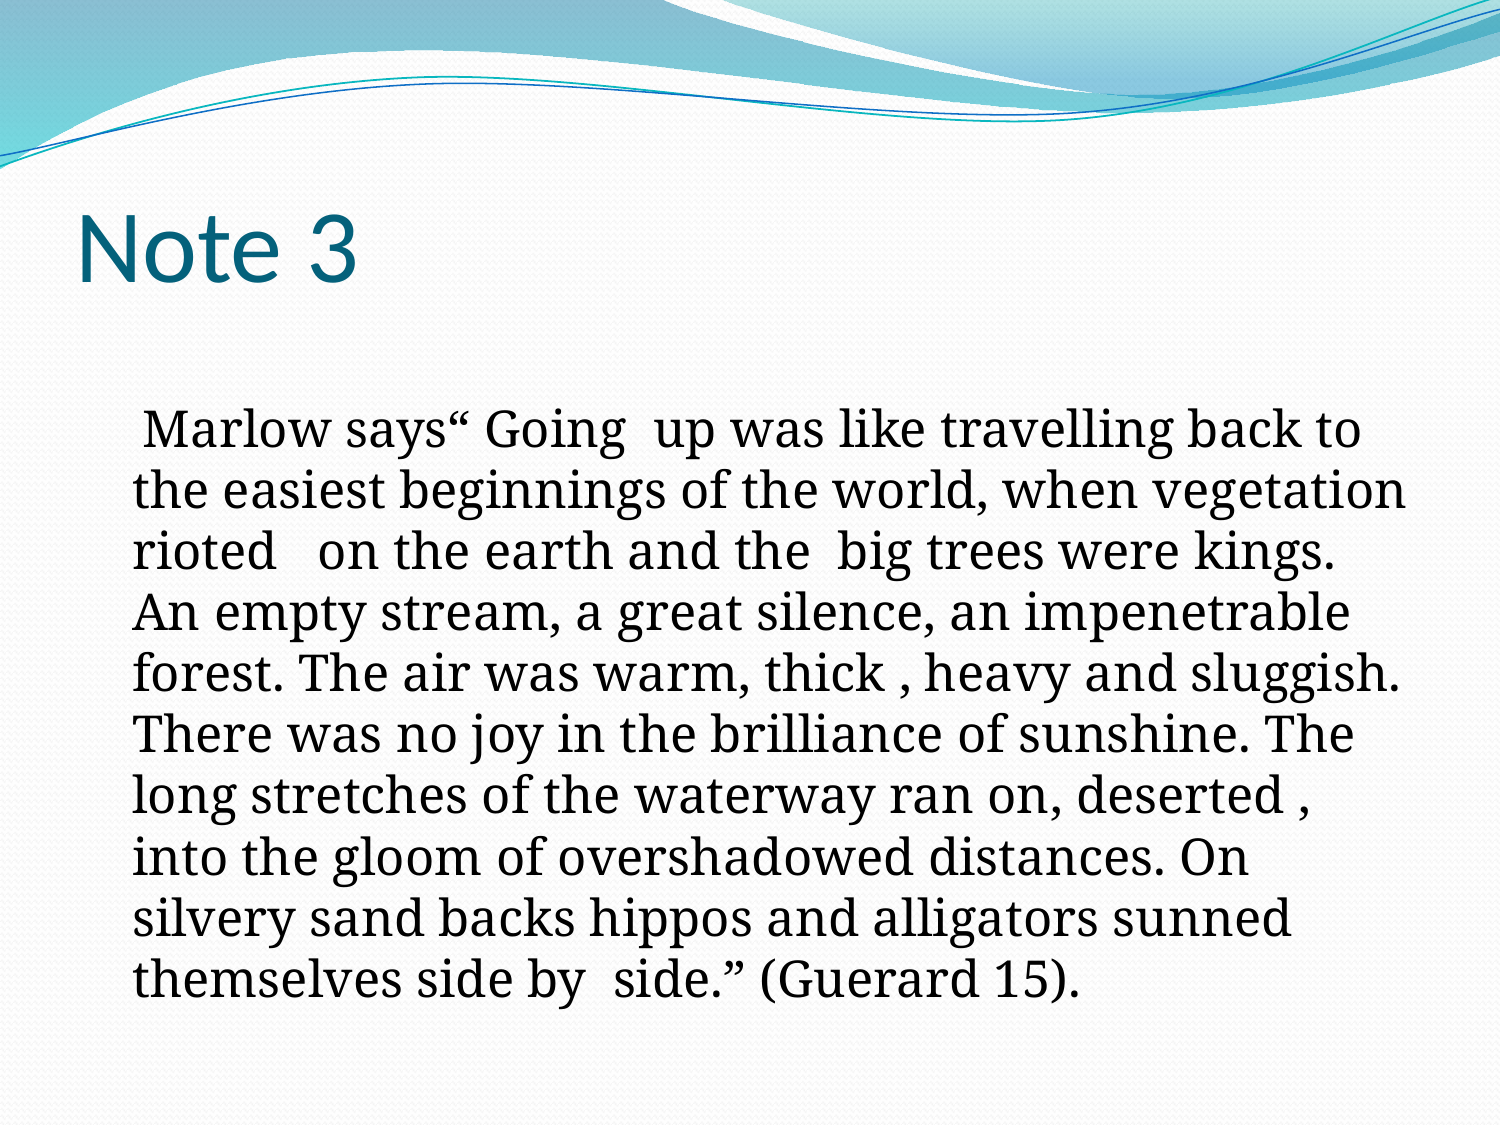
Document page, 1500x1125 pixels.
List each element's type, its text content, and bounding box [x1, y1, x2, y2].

title Note 3 [75, 115, 1425, 303]
list Marlow says“ Going up was like travelling back to the easiest beginnings of the world, when vegetation rioted on the earth and the big trees were kings. An empty stream, a great silence, an impenetrable forest. The air was warm, thick , heavy and sluggish. There was no joy in the brilliance of sunshine. The long stretches of the waterway ran on, deserted , into the gloom of overshadowed distances. On silvery sand backs hippos and alligators sunned themselves side by side.” (Guerard 15). [75, 317, 1425, 1038]
